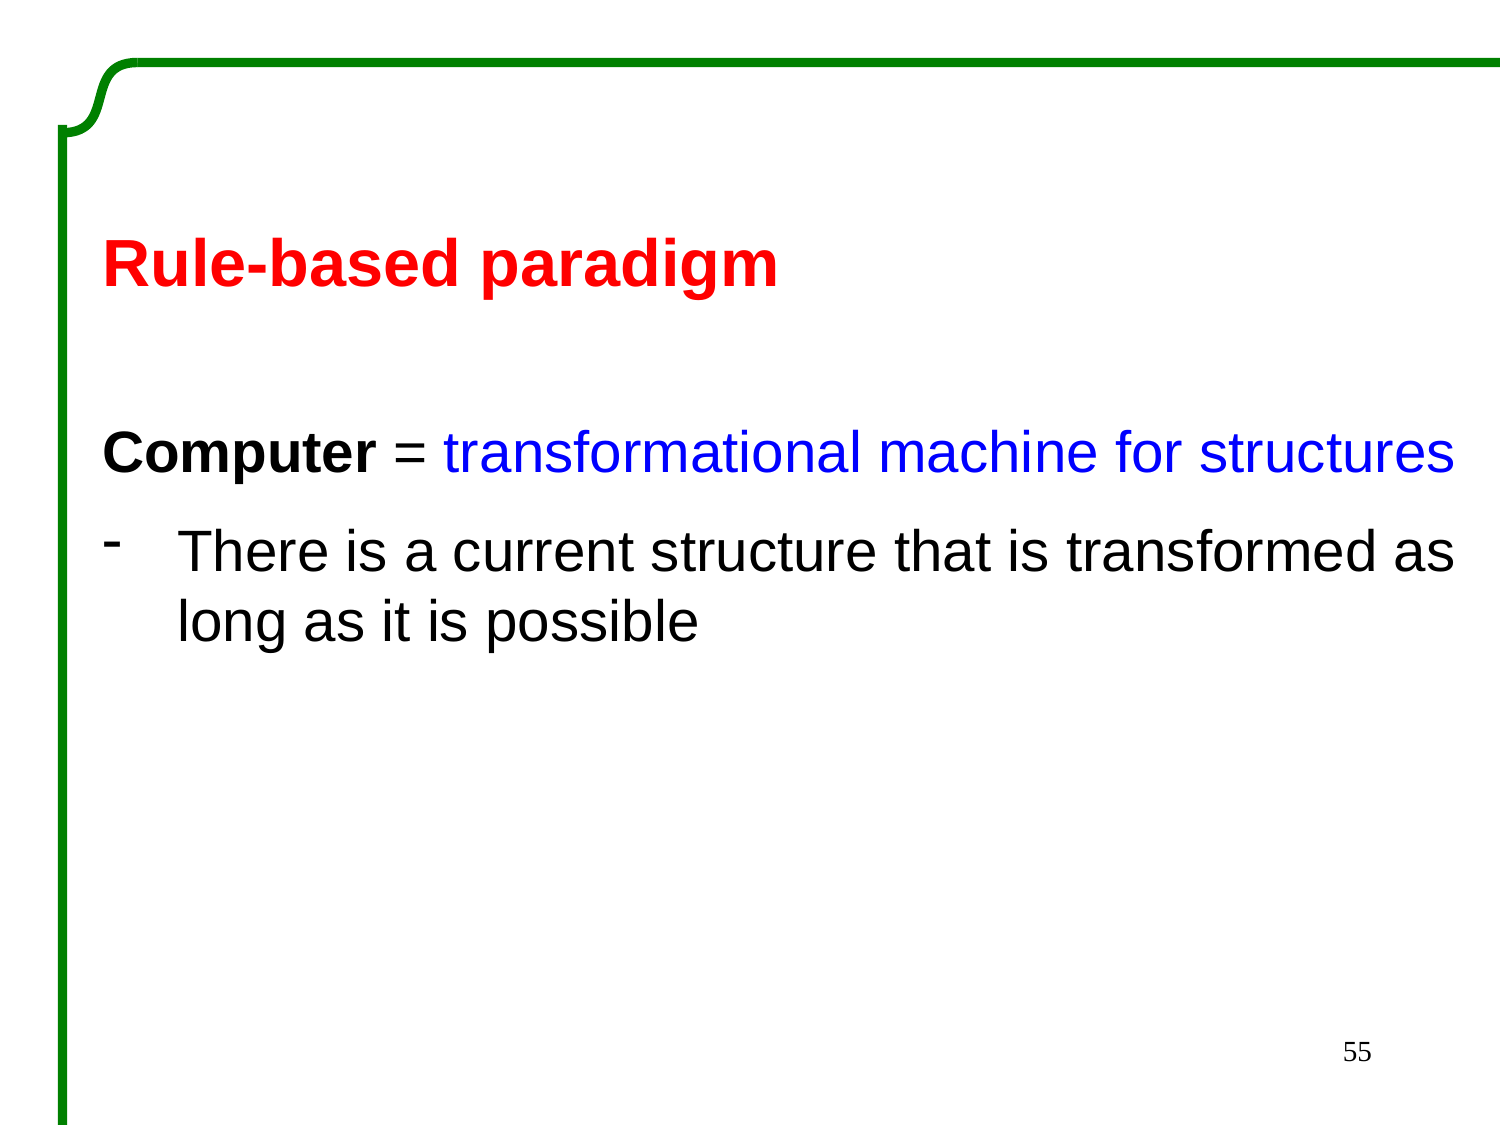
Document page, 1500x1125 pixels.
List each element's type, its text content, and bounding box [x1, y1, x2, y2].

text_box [64, 60, 136, 136]
slide_number 55 [1074, 1025, 1388, 1100]
text_box Rule-based paradigm Computer = transformational machine for structures There is a current structure that is transformed as long as it is possible [87, 212, 1475, 661]
